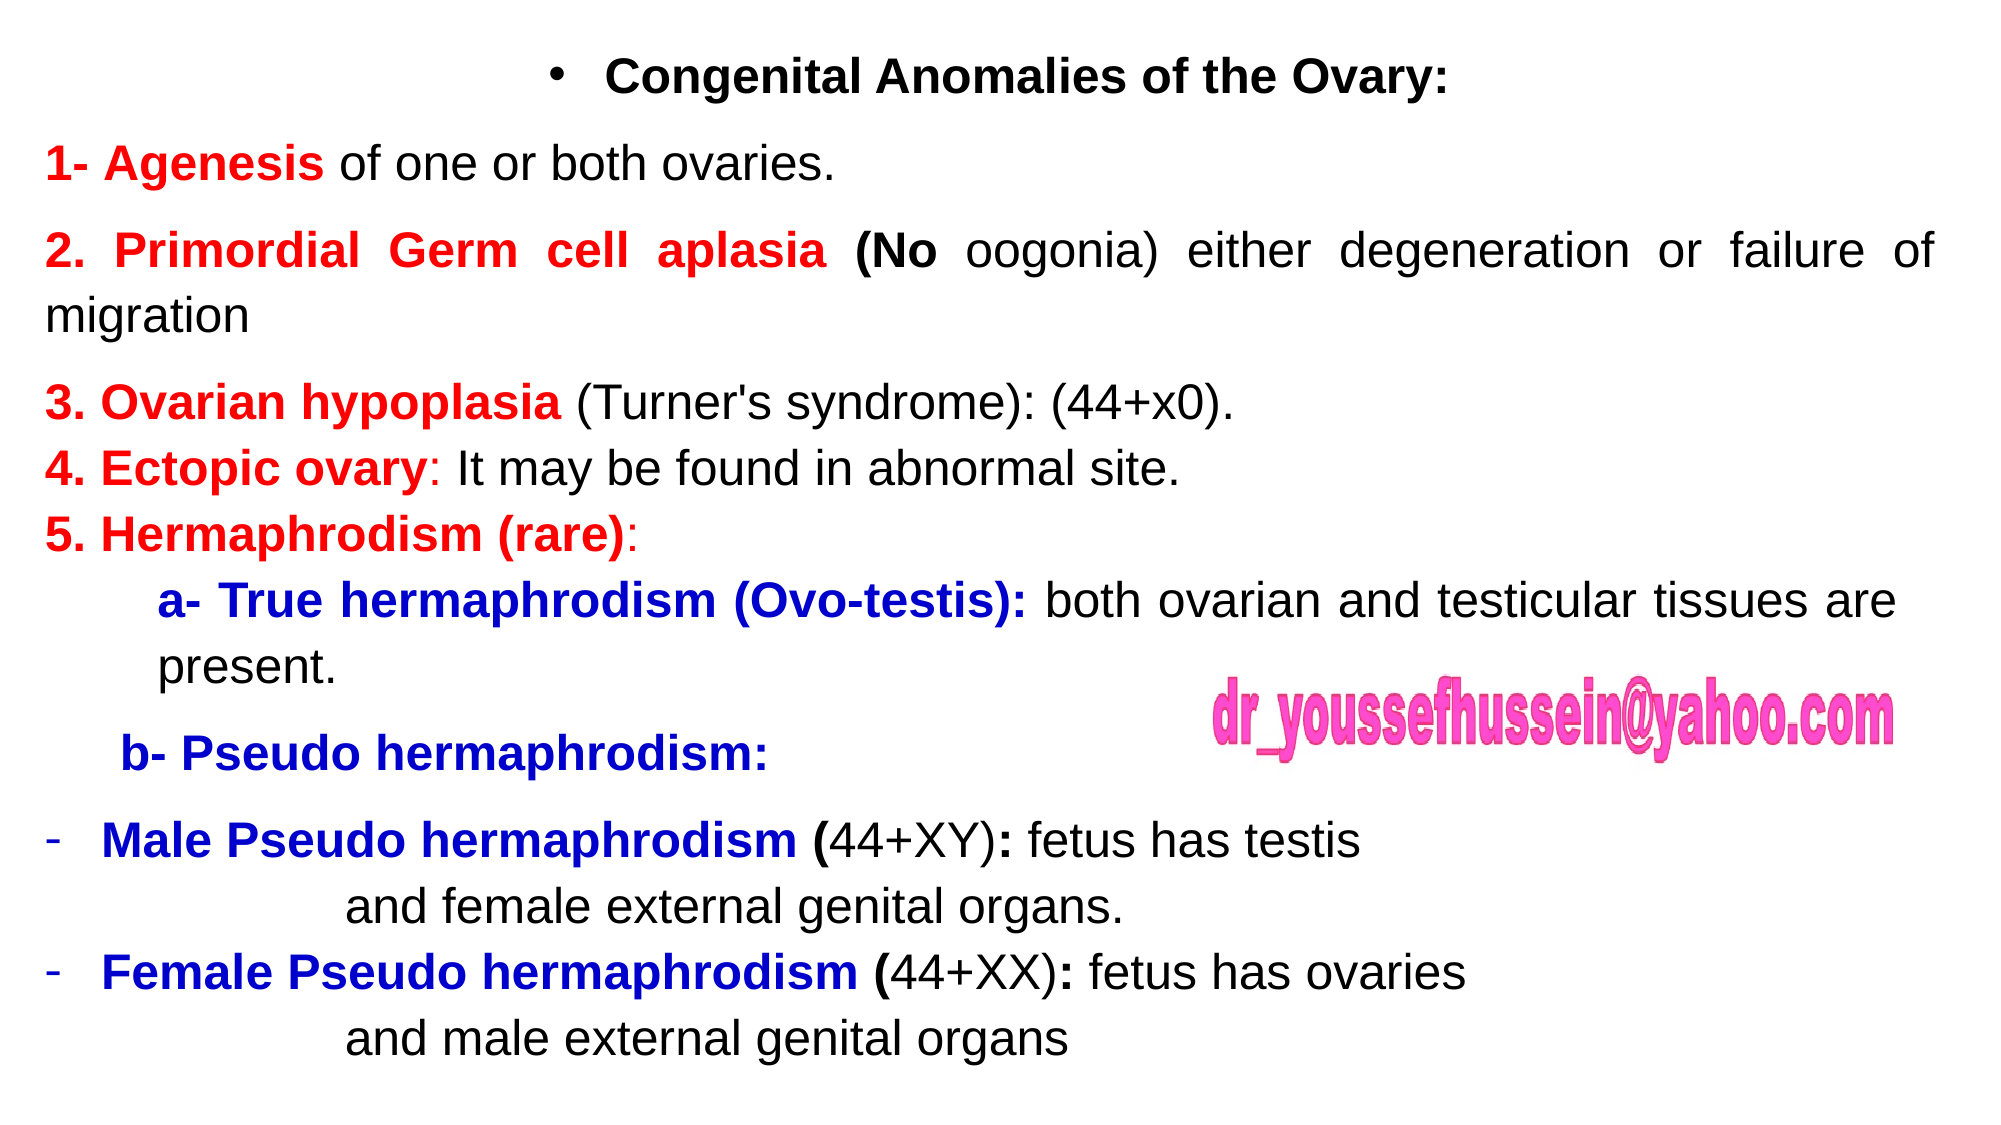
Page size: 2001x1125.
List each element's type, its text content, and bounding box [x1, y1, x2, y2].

text_box [1203, 652, 1904, 787]
text_box Congenital Anomalies of the Ovary: 1- Agenesis of one or both ovaries. 2. Primordial Germ cell aplasia (No oogonia) either degeneration or failure of migration 3. Ovarian hypoplasia (Turner's syndrome): (44+x0). 4. Ectopic ovary: It may be found in abnormal site. 5. Hermaphrodism (rare): a- True hermaphrodism (Ovo-testis): both ovarian and testicular tissues are present. b- Pseudo hermaphrodism: Male Pseudo hermaphrodism (44+XY): fetus has testis and female external genital organs. Female Pseudo hermaphrodism (44+XX): fetus has ovaries and male external genital organs [29, 29, 1950, 1073]
